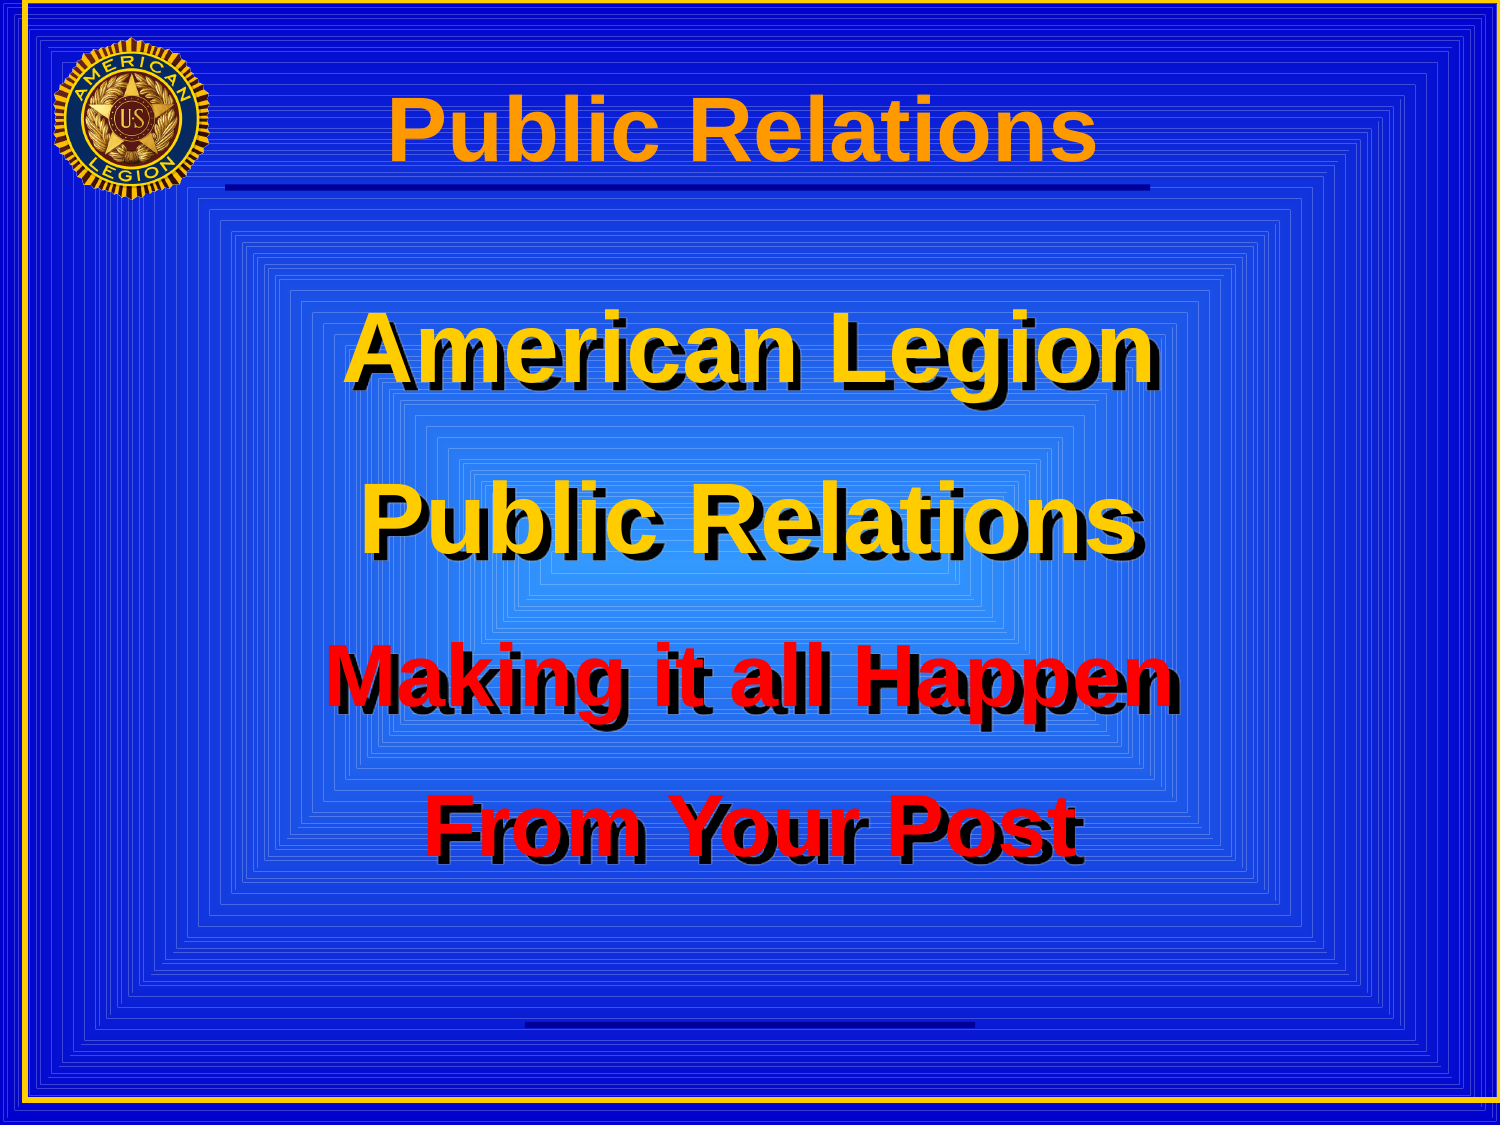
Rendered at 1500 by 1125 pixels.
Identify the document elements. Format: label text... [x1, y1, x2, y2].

text_box American Legion Public Relations Making it all Happen From Your Post [0, 274, 1500, 882]
picture [50, 37, 213, 200]
text_box Public Relations [362, 62, 1125, 343]
